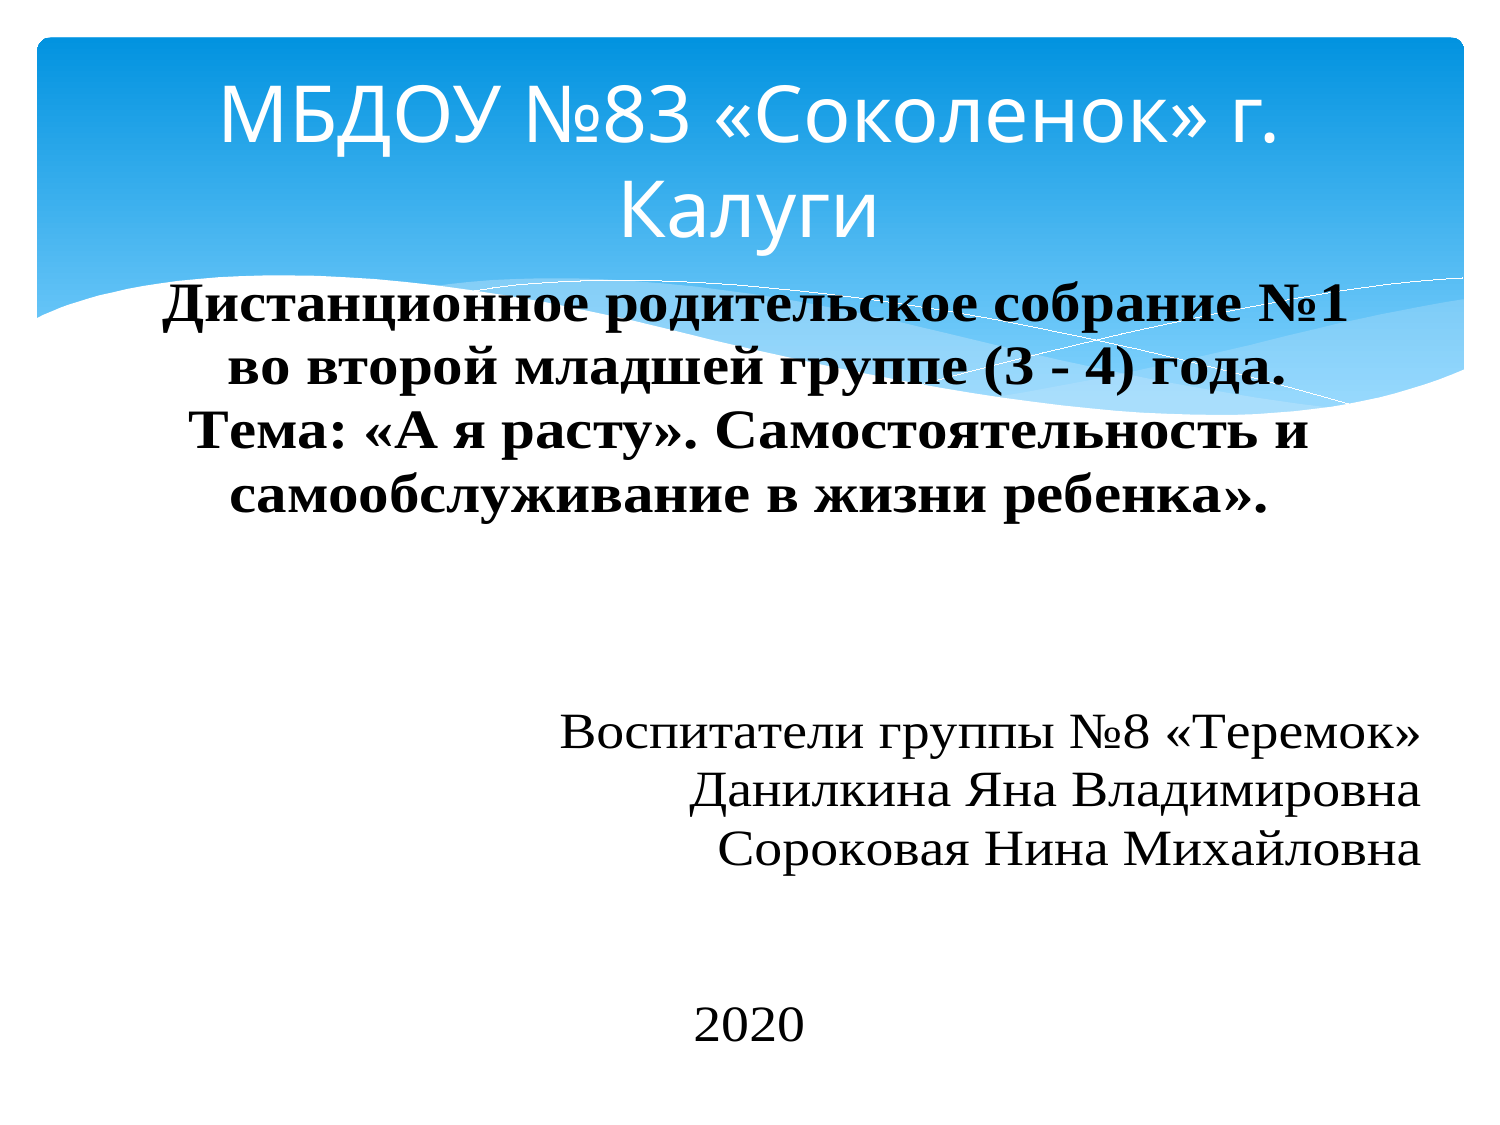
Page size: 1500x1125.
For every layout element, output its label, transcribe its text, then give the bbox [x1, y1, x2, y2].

picture [76, 236, 1424, 1054]
title МБДОУ №83 «Соколенок» г. Калуги [75, 55, 1425, 237]
